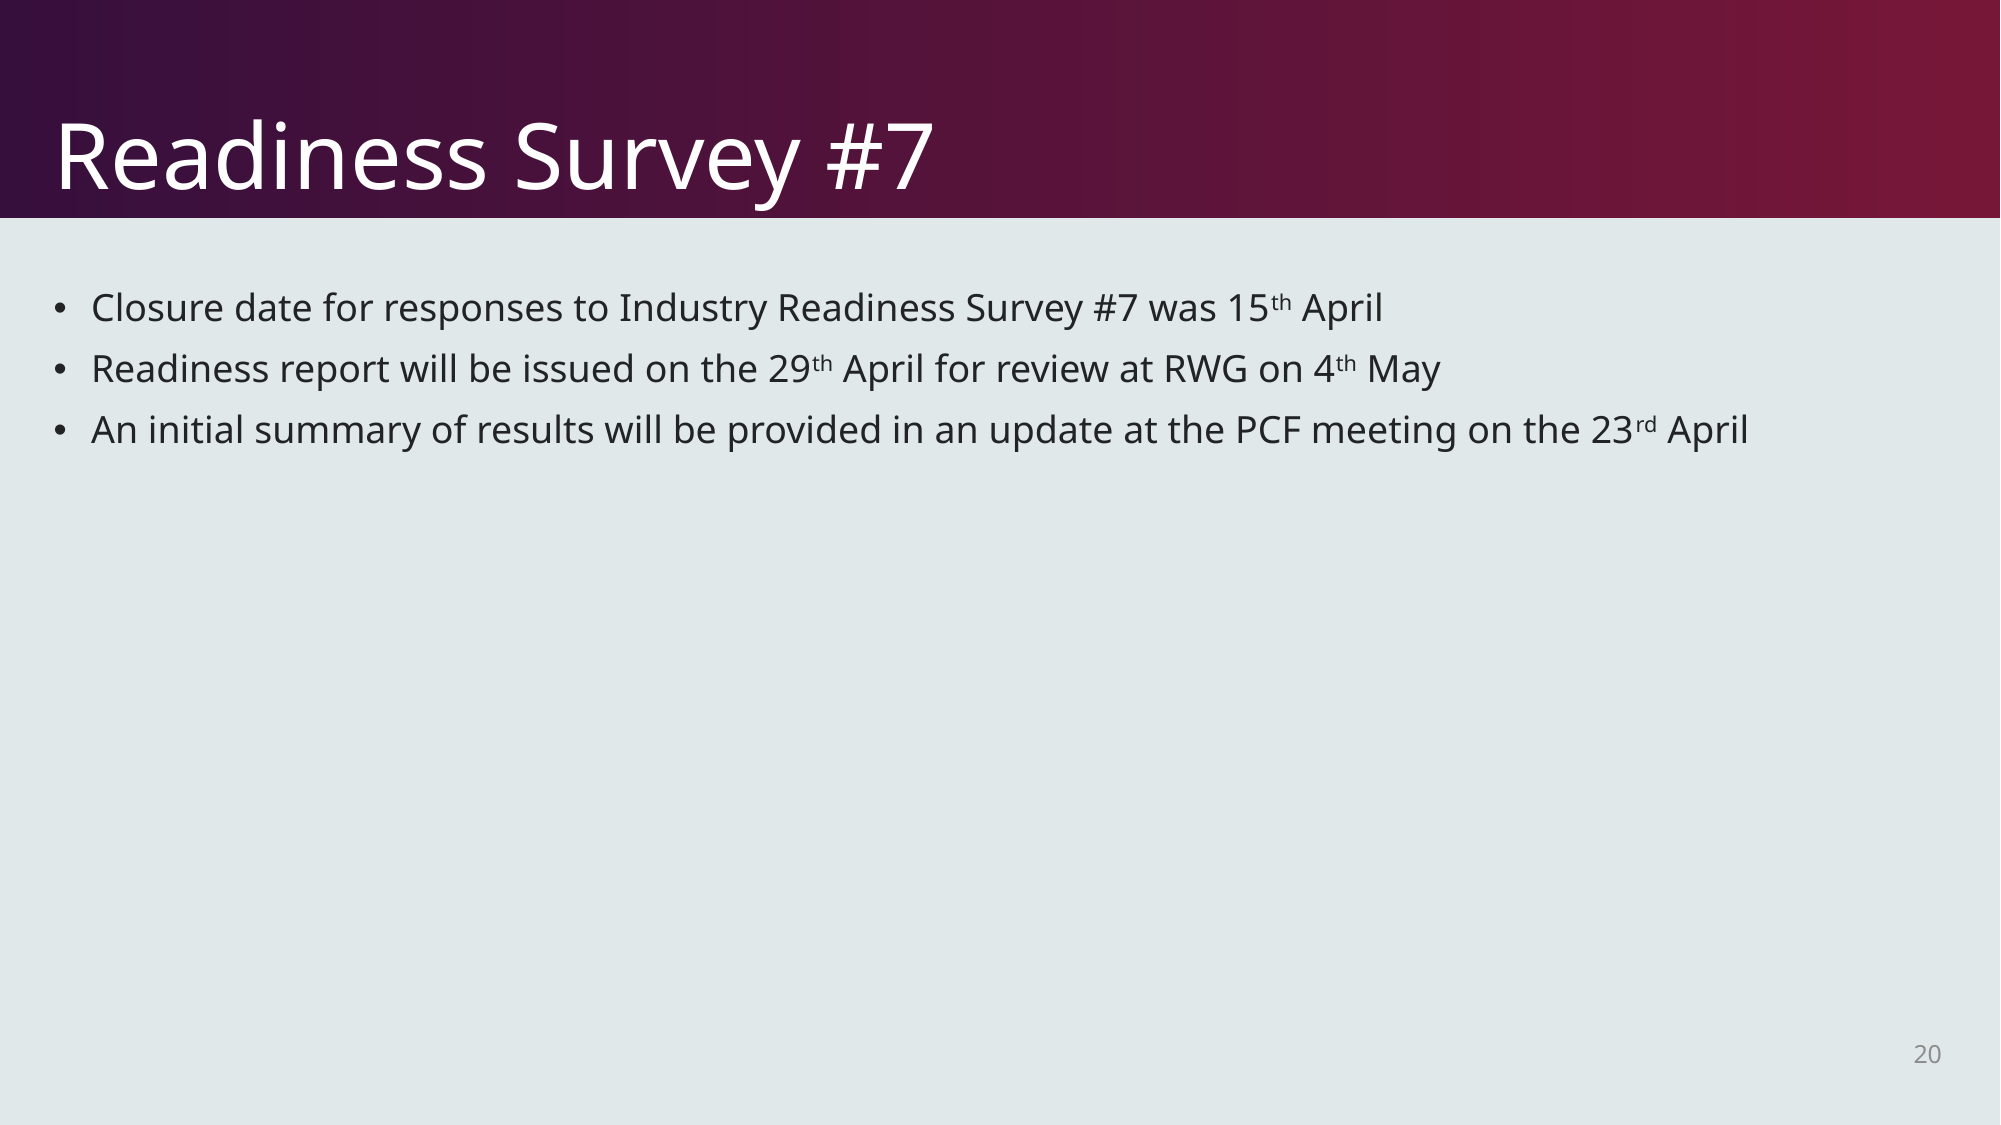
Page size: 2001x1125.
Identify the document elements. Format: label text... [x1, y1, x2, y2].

list Closure date for responses to Industry Readiness Survey #7 was 15th April Readiness report will be issued on the 29th April for review at RWG on 4th May An initial summary of results will be provided in an update at the PCF meeting on the 23rd April [38, 281, 1957, 1107]
slide_number 20 [1862, 1025, 1957, 1086]
title Readiness Survey #7 [38, 22, 1957, 218]
